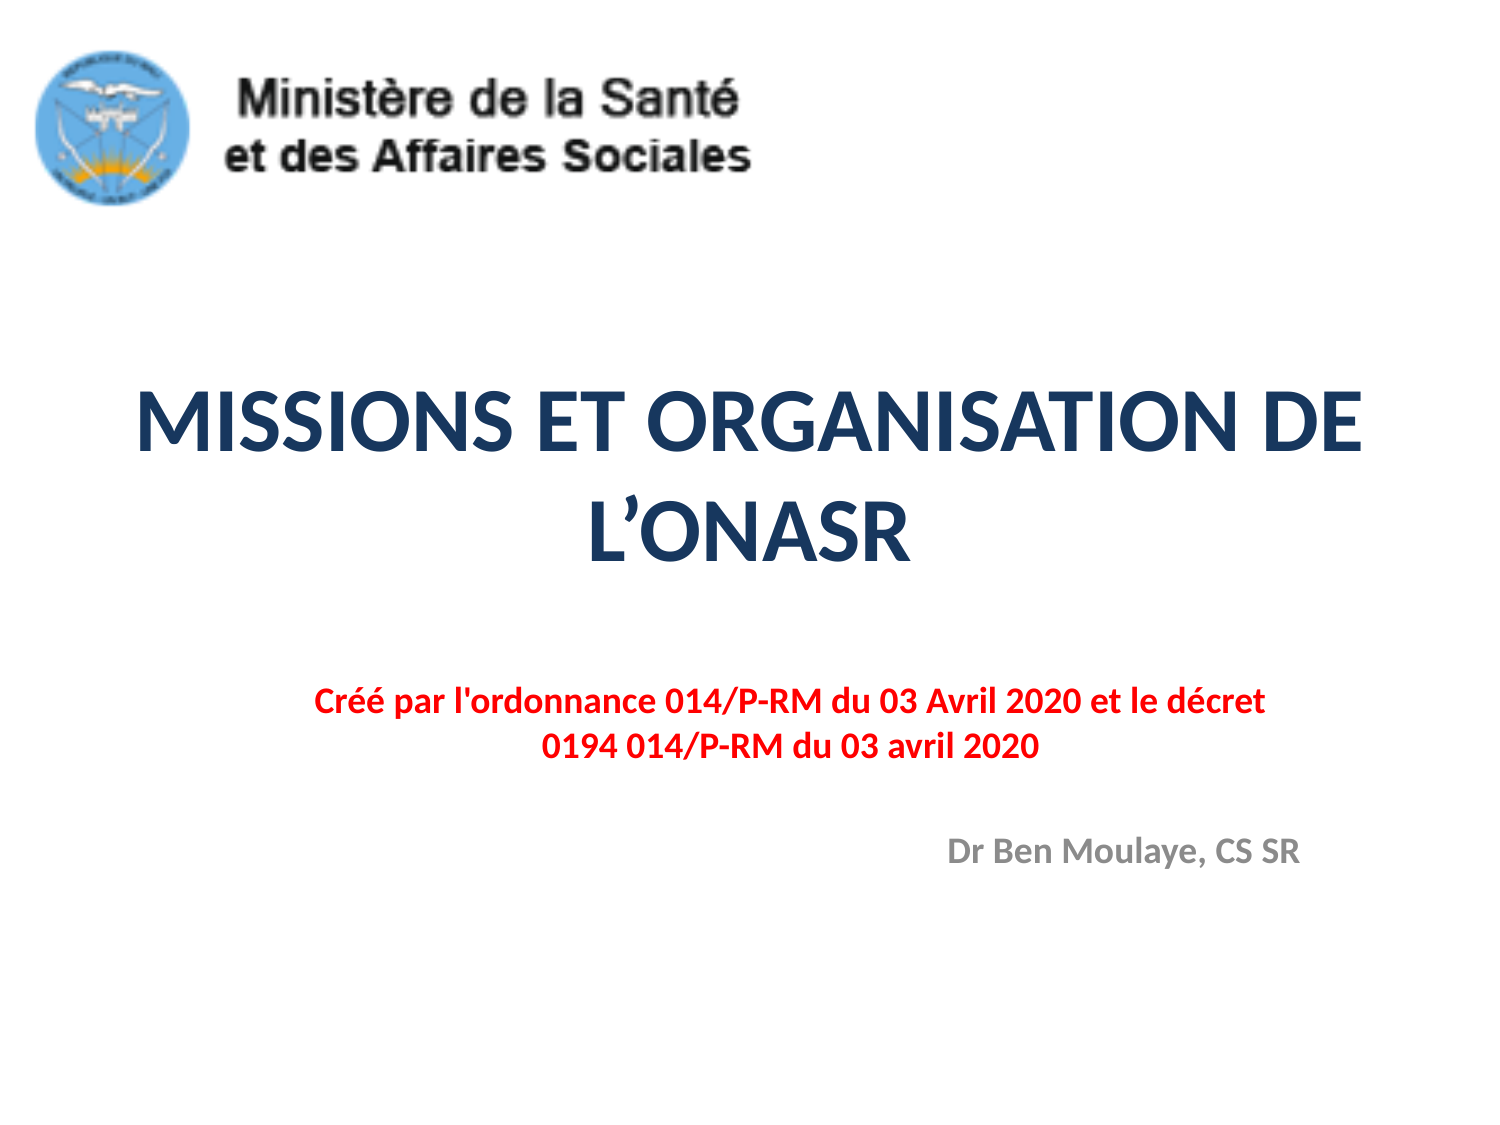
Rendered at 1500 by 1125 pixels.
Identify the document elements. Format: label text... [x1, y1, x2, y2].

title MISSIONS ET ORGANISATION DE L’ONASR [112, 349, 1388, 591]
picture [19, 48, 830, 212]
subtitle Créé par l'ordonnance 014/P-RM du 03 Avril 2020 et le décret 0194 014/P-RM du 03 avril 2020 Dr Ben Moulaye, CS SR [265, 668, 1316, 891]
